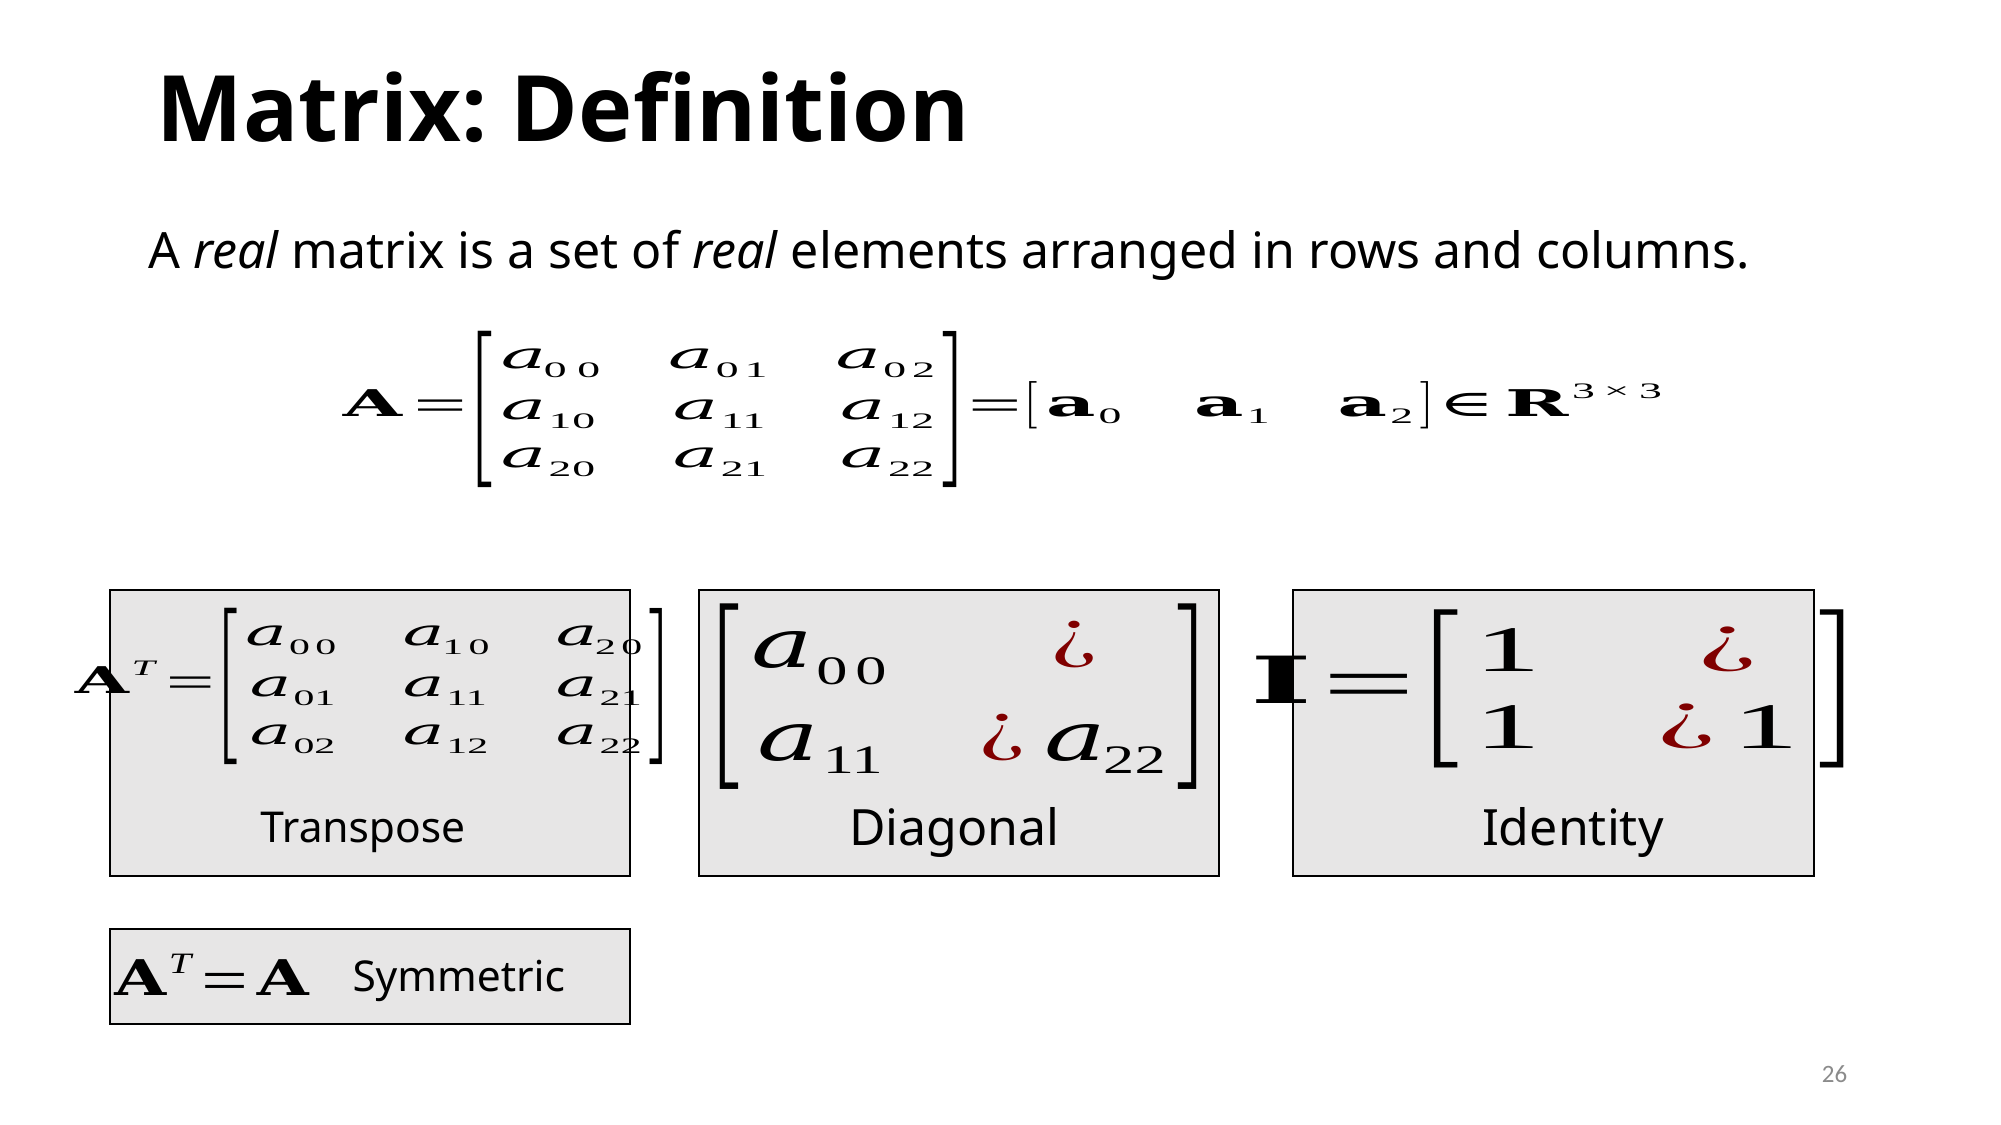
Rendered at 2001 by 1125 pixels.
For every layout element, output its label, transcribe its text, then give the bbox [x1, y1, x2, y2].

text_box [109, 928, 631, 1025]
text_box A real matrix is a set of real elements arranged in rows and columns. [133, 174, 1912, 330]
slide_number 26 [1412, 1042, 1863, 1103]
text_box Identity [1466, 781, 1737, 877]
text_box Symmetric [337, 930, 608, 1025]
text_box [698, 589, 1220, 877]
text_box [109, 589, 631, 877]
title Matrix: Definition [141, 3, 1954, 221]
text_box Transpose [245, 781, 516, 877]
text_box Diagonal [834, 781, 1104, 877]
text_box [1292, 589, 1815, 877]
